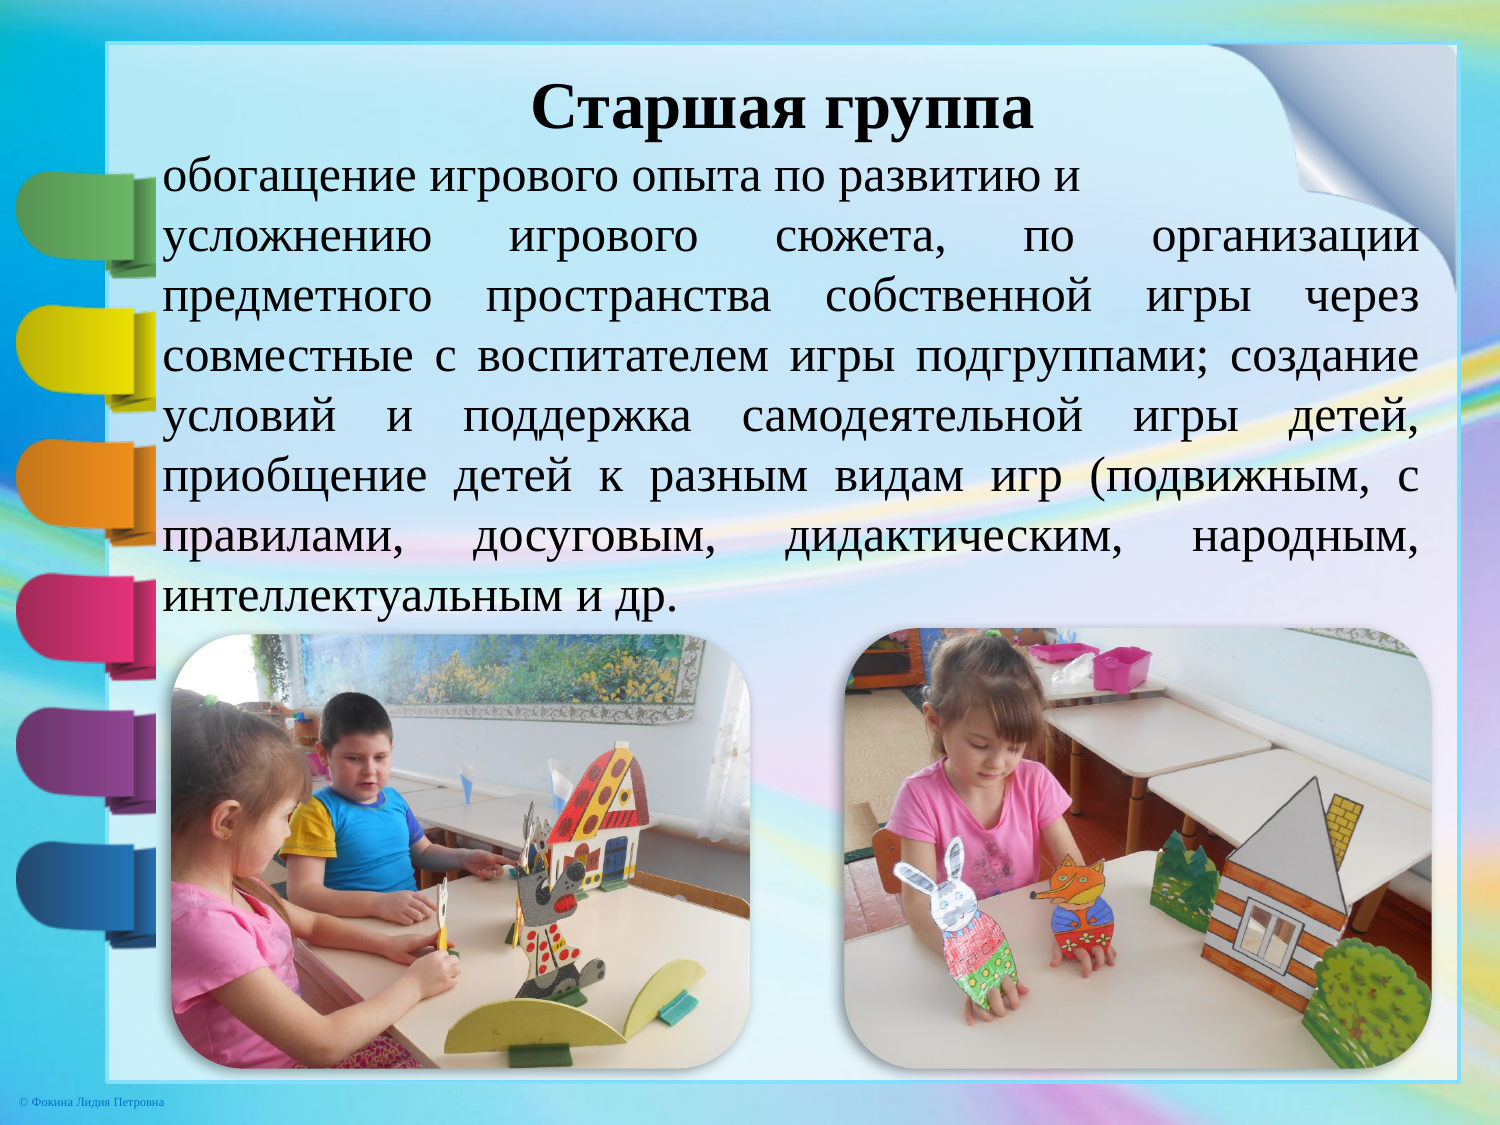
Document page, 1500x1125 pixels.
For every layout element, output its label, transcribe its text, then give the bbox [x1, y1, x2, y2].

picture [0, 0, 1500, 1125]
picture [170, 634, 751, 1069]
picture [844, 627, 1432, 1069]
text_box Старшая группа обогащение игрового опыта по развитию и усложнению игрового сюжета, по организации предметного пространства собственной игры через совместные с воспитателем игры подгруппами; создание условий и поддержка самодеятельной игры детей, приобщение детей к разным видам игр (подвижным, с правилами, досуговым, дидактическим, народным, интеллектуальным и др. [147, 54, 1435, 630]
